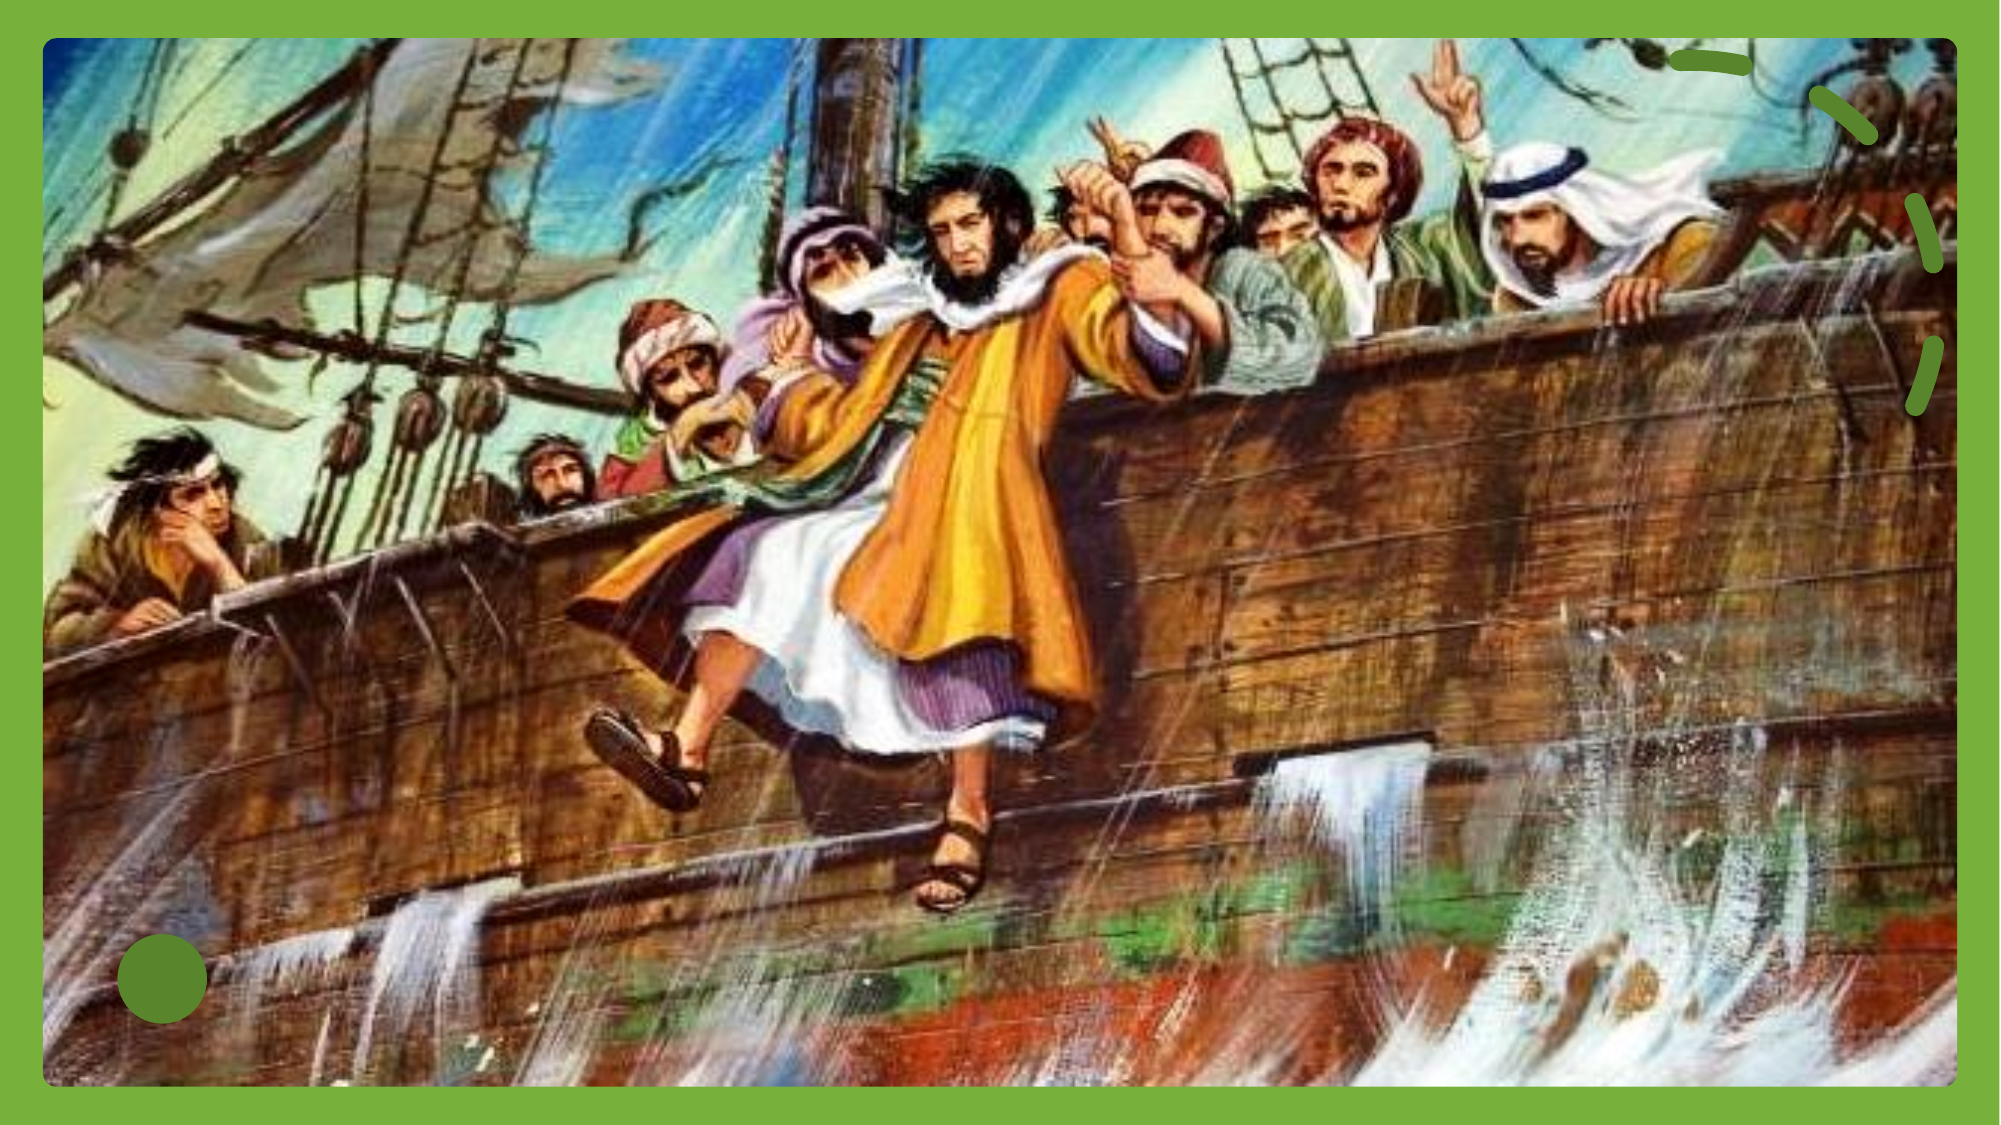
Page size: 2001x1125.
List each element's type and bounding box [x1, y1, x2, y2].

picture [42, 38, 1958, 1087]
text_box [0, 0, 2000, 1125]
